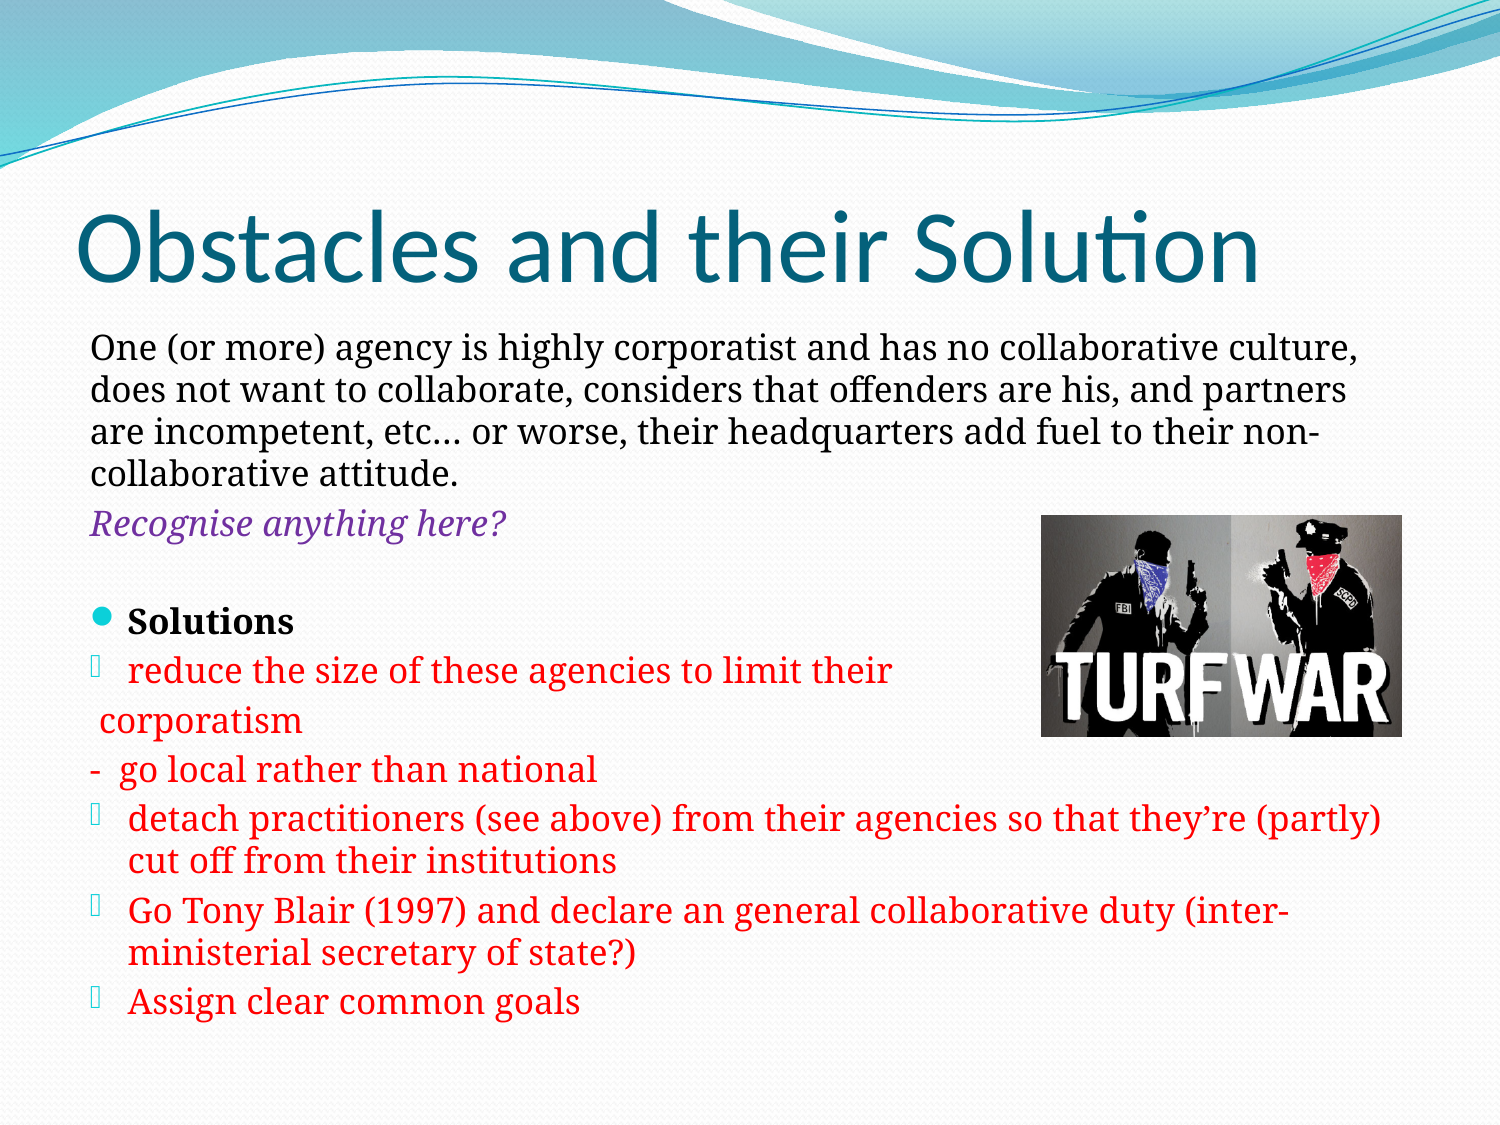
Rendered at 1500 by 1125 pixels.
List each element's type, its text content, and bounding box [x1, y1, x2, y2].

picture [1040, 514, 1402, 738]
list One (or more) agency is highly corporatist and has no collaborative culture, does not want to collaborate, considers that offenders are his, and partners are incompetent, etc… or worse, their headquarters add fuel to their non-collaborative attitude. Recognise anything here? Solutions reduce the size of these agencies to limit their corporatism - go local rather than national detach practitioners (see above) from their agencies so that they’re (partly) cut off from their institutions Go Tony Blair (1997) and declare an general collaborative duty (inter-ministerial secretary of state?) Assign clear common goals [75, 317, 1425, 1038]
title Obstacles and their Solution [75, 115, 1425, 303]
